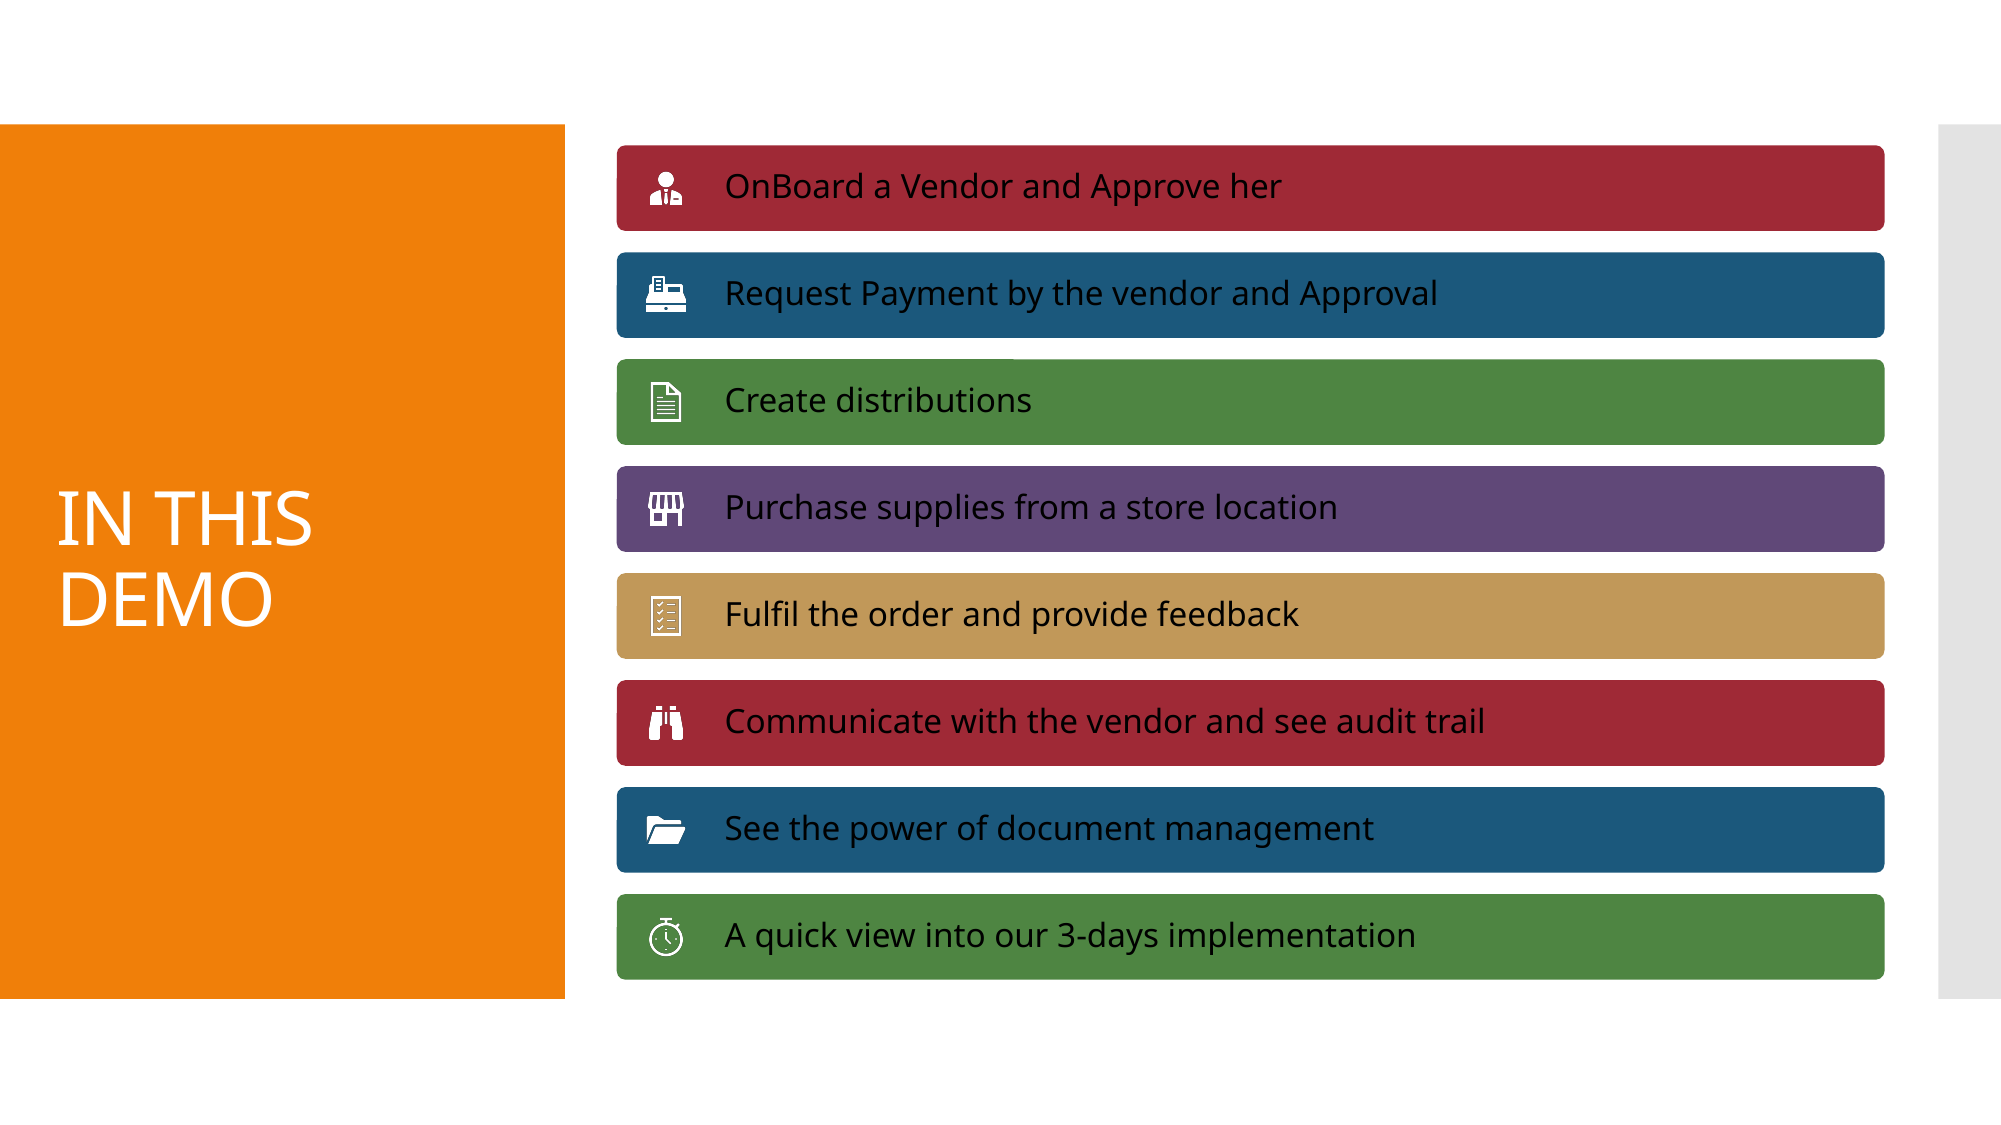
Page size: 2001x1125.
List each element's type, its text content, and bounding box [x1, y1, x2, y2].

title IN THIS DEMO [41, 184, 525, 940]
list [616, 145, 1885, 980]
